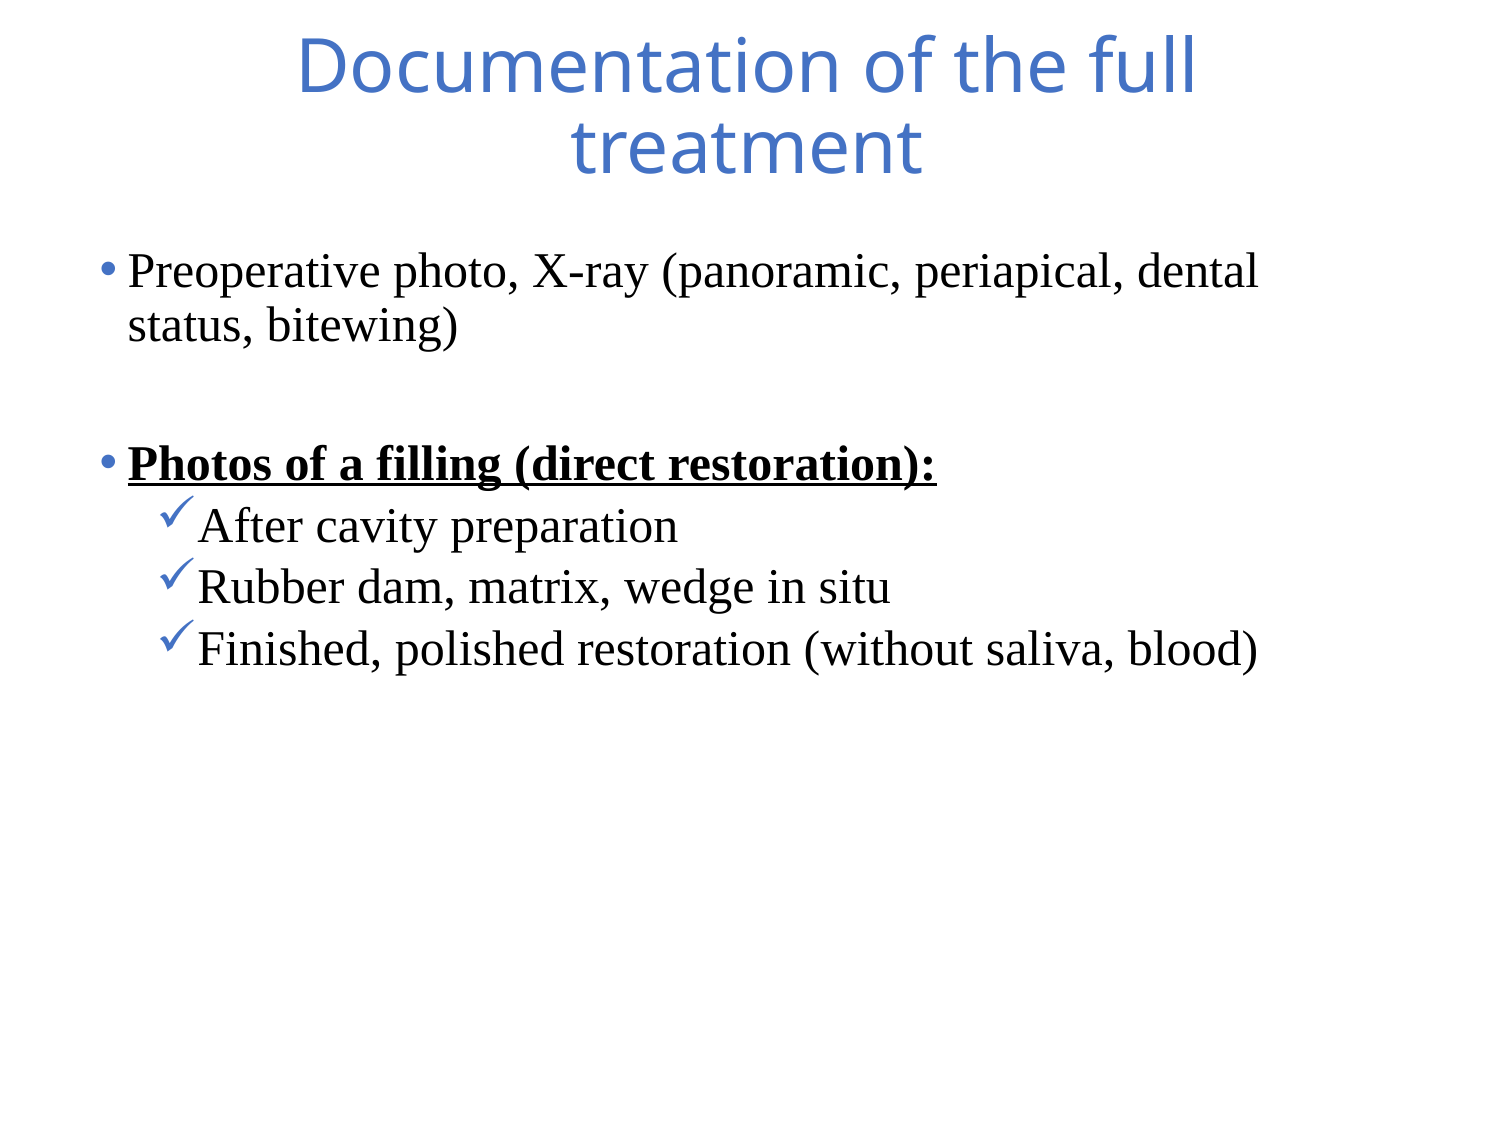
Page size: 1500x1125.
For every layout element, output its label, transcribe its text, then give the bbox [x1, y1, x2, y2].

list Preoperative photo, X-ray (panoramic, periapical, dental status, bitewing) Photos of a filling (direct restoration): After cavity preparation Rubber dam, matrix, wedge in situ Finished, polished restoration (without saliva, blood) [84, 160, 1386, 1125]
text_box Documentation of the full treatment [100, 0, 1394, 218]
